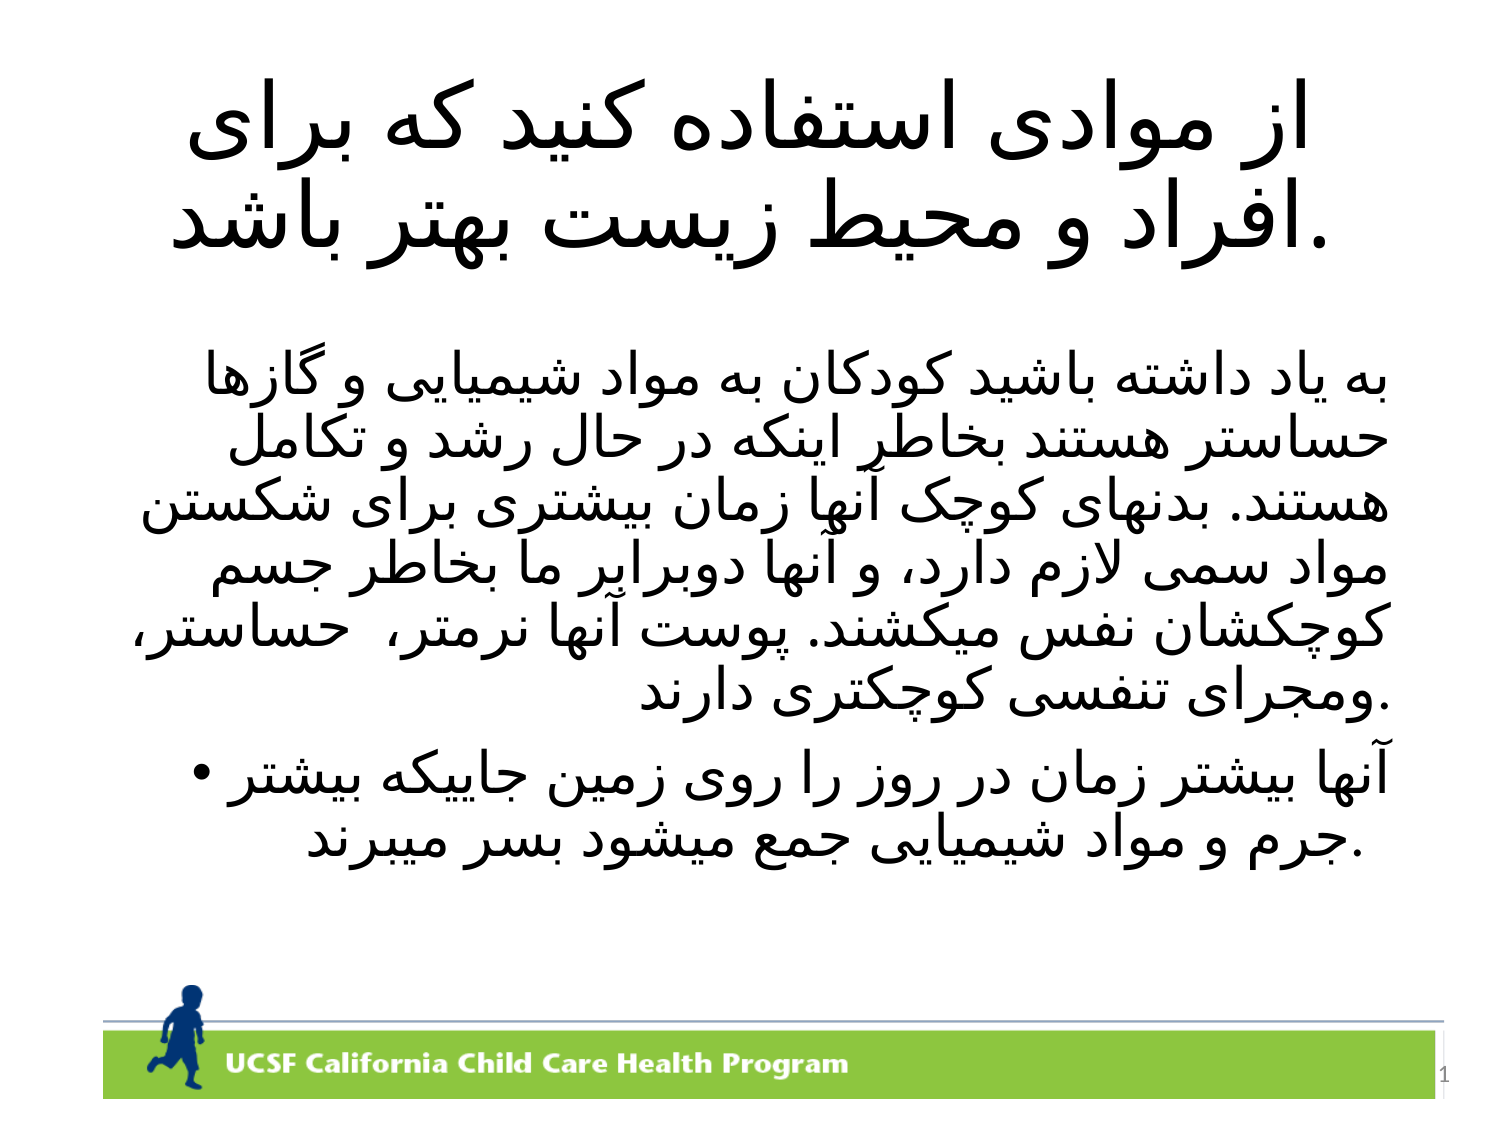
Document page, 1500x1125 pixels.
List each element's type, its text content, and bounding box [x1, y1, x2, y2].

slide_number 1 [1127, 1042, 1466, 1103]
picture [103, 985, 1445, 1099]
title از موادی استفاده کنید که برای افراد و محیط زیست بهتر باشد. [103, 59, 1397, 278]
list به یاد داشته باشید کودکان به مواد شیمیایی و گازها حساستر هستند بخاطر اینکه در حال رشد و تکامل هستند. بدنهای کوچک آنها زمان بیشتری برای شکستن مواد سمی لازم دارد، و آنها دوبرابر ما بخاطر جسم کوچکشان نفس میکشند. پوست آنها نرمتر، حساستر، ومجرای تنفسی کوچکتری دارند. آنها بیشتر زمان در روز را روی زمین جاییکه بیشتر جرم و مواد شیمیایی جمع میشود بسر میبرند. [113, 246, 1408, 960]
